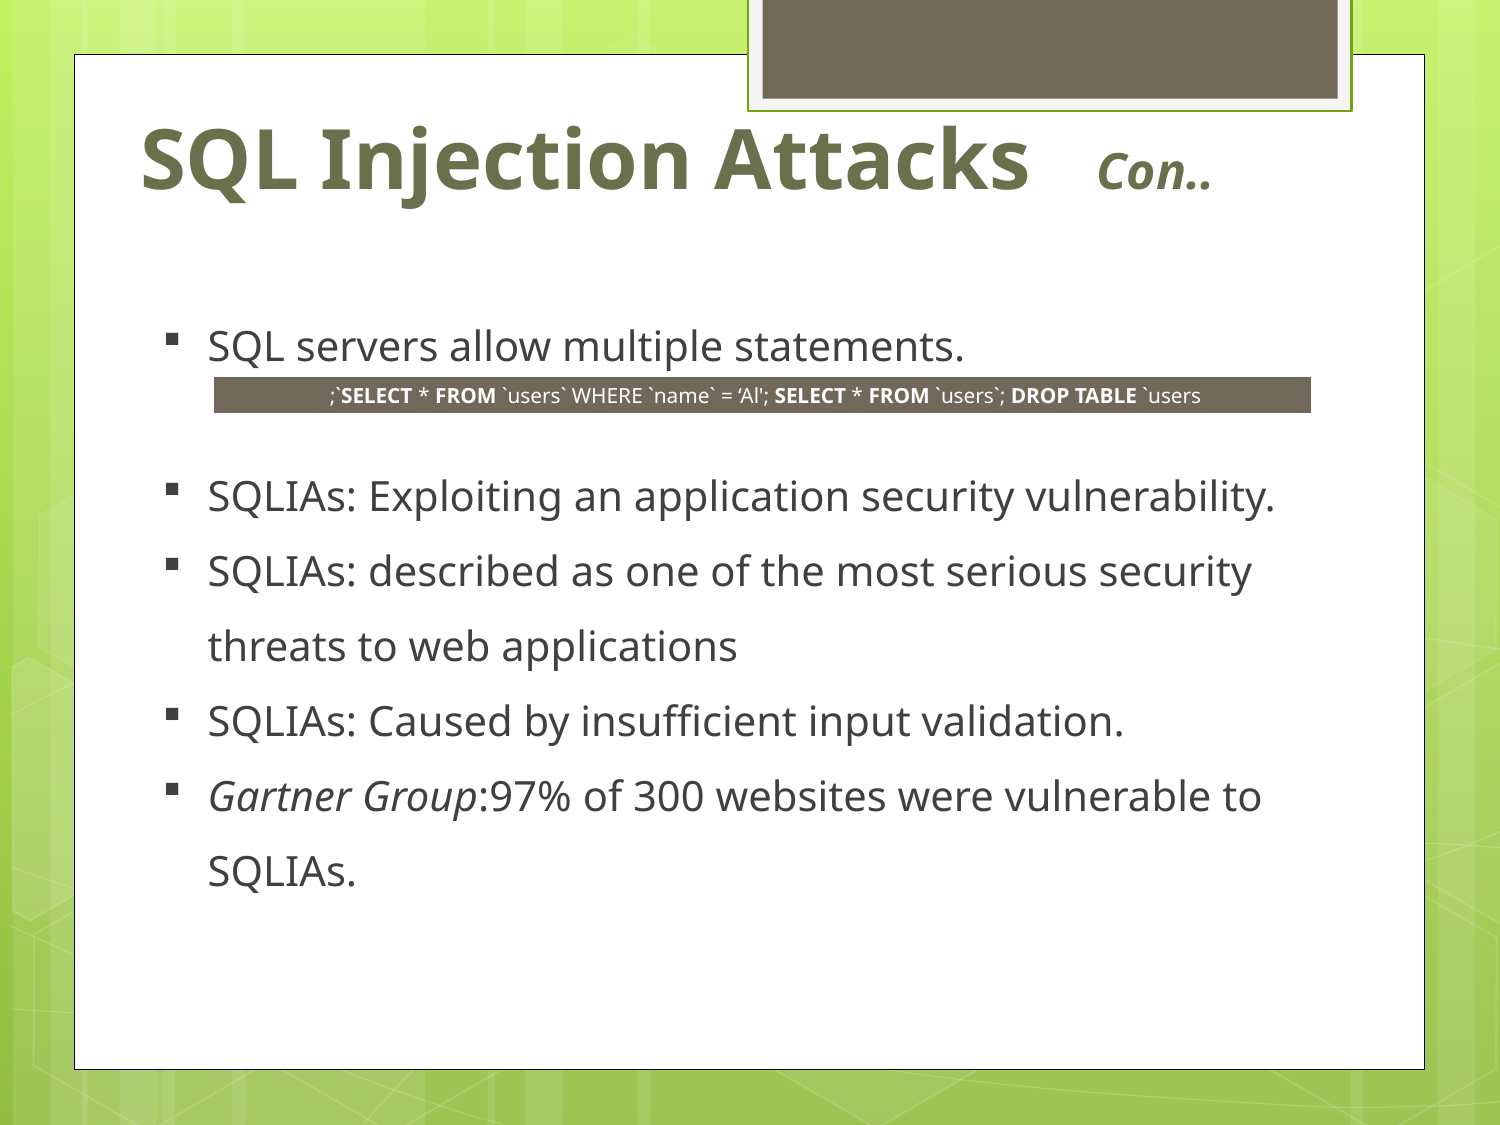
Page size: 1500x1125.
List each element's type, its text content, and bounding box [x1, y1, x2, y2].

title SQL Injection Attacks Con.. [125, 62, 1422, 215]
text_box SELECT * FROM `users` WHERE `name` = ‘Al'; SELECT * FROM `users`; DROP TABLE `users`; [211, 373, 1314, 417]
text_box SQL servers allow multiple statements. SQLIAs: Exploiting an application security vulnerability. SQLIAs: described as one of the most serious security threats to web applications SQLIAs: Caused by insufficient input validation. Gartner Group:97% of 300 websites were vulnerable to SQLIAs. [99, 287, 1400, 978]
